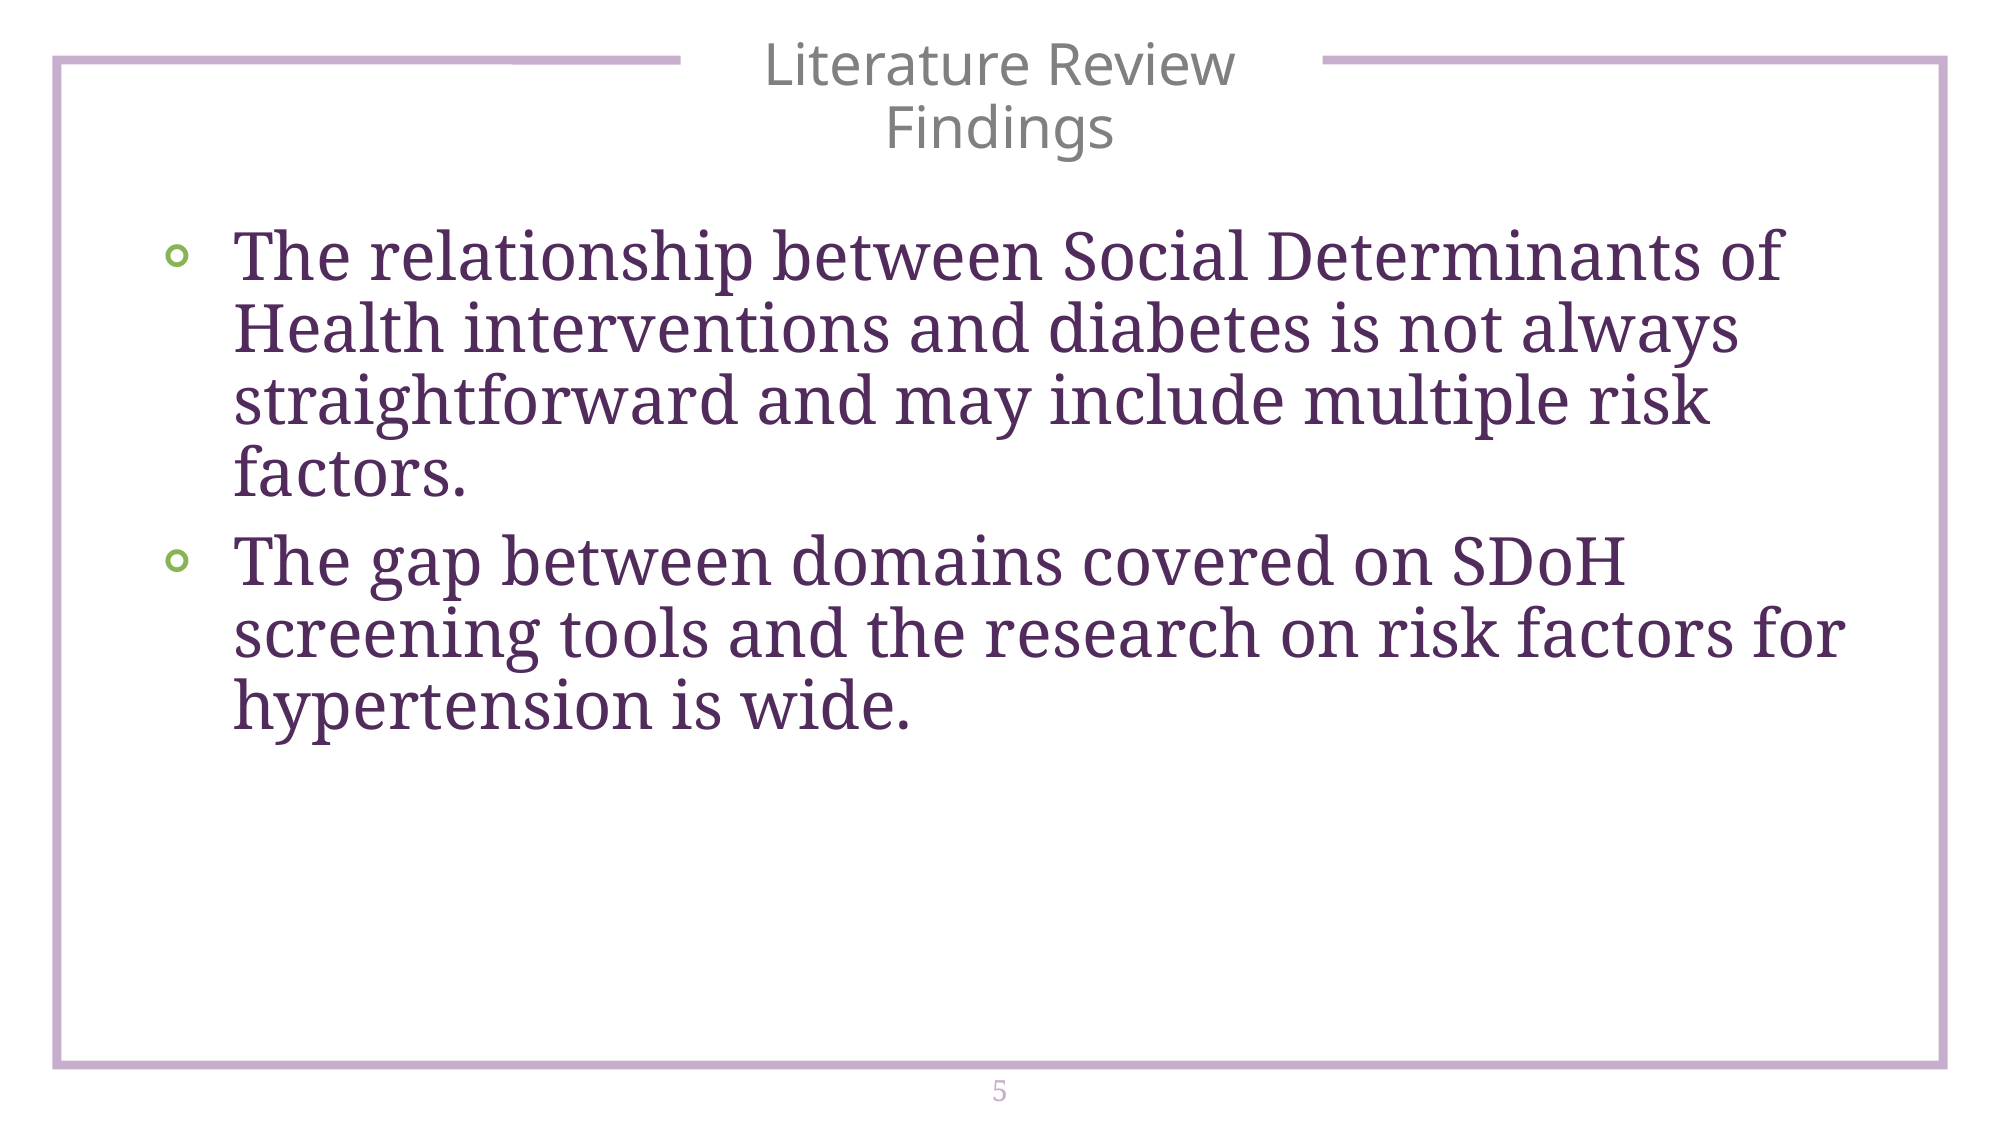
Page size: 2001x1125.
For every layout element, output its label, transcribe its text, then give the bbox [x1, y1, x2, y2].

list The relationship between Social Determinants of Health interventions and diabetes is not always straightforward and may include multiple risk factors. The gap between domains covered on SDoH screening tools and the research on risk factors for hypertension is wide. [118, 207, 1887, 918]
title Literature Review Findings [709, 20, 1291, 181]
